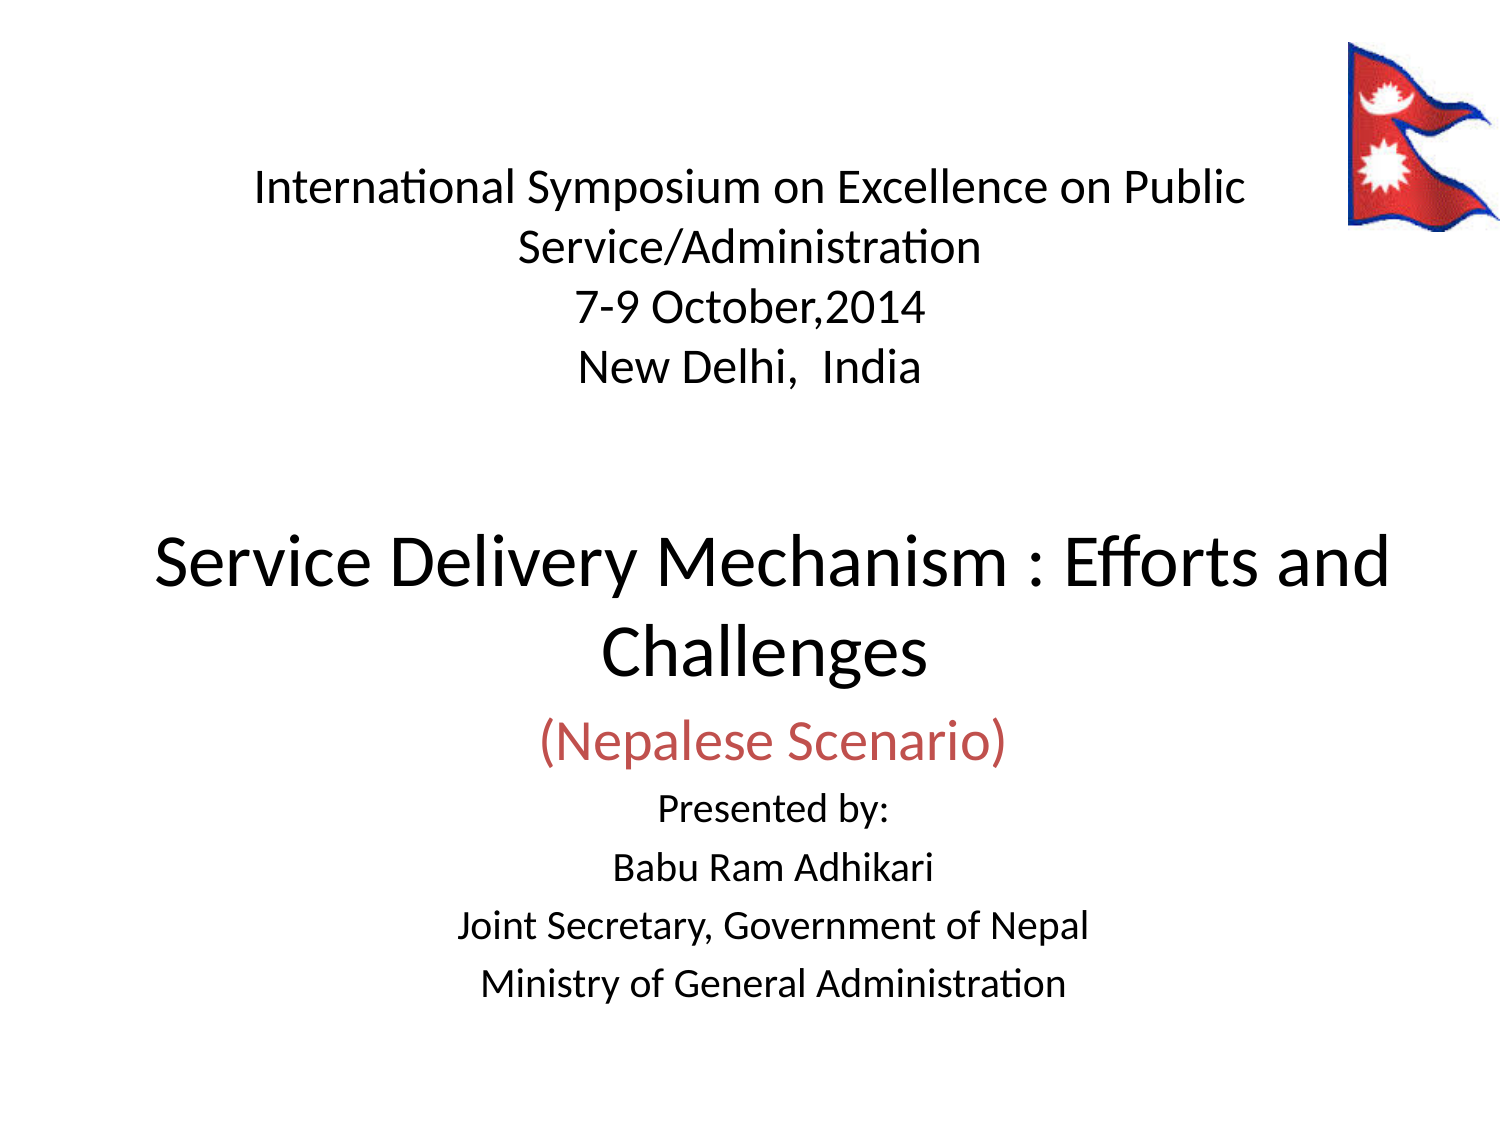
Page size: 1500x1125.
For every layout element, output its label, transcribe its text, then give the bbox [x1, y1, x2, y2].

picture [1348, 42, 1500, 232]
title International Symposium on Excellence on Public Service/Administration 7-9 October,2014 New Delhi, India [112, 54, 1388, 492]
subtitle Service Delivery Mechanism : Efforts and Challenges (Nepalese Scenario) Presented by: Babu Ram Adhikari Joint Secretary, Government of Nepal Ministry of General Administration [100, 503, 1447, 1125]
